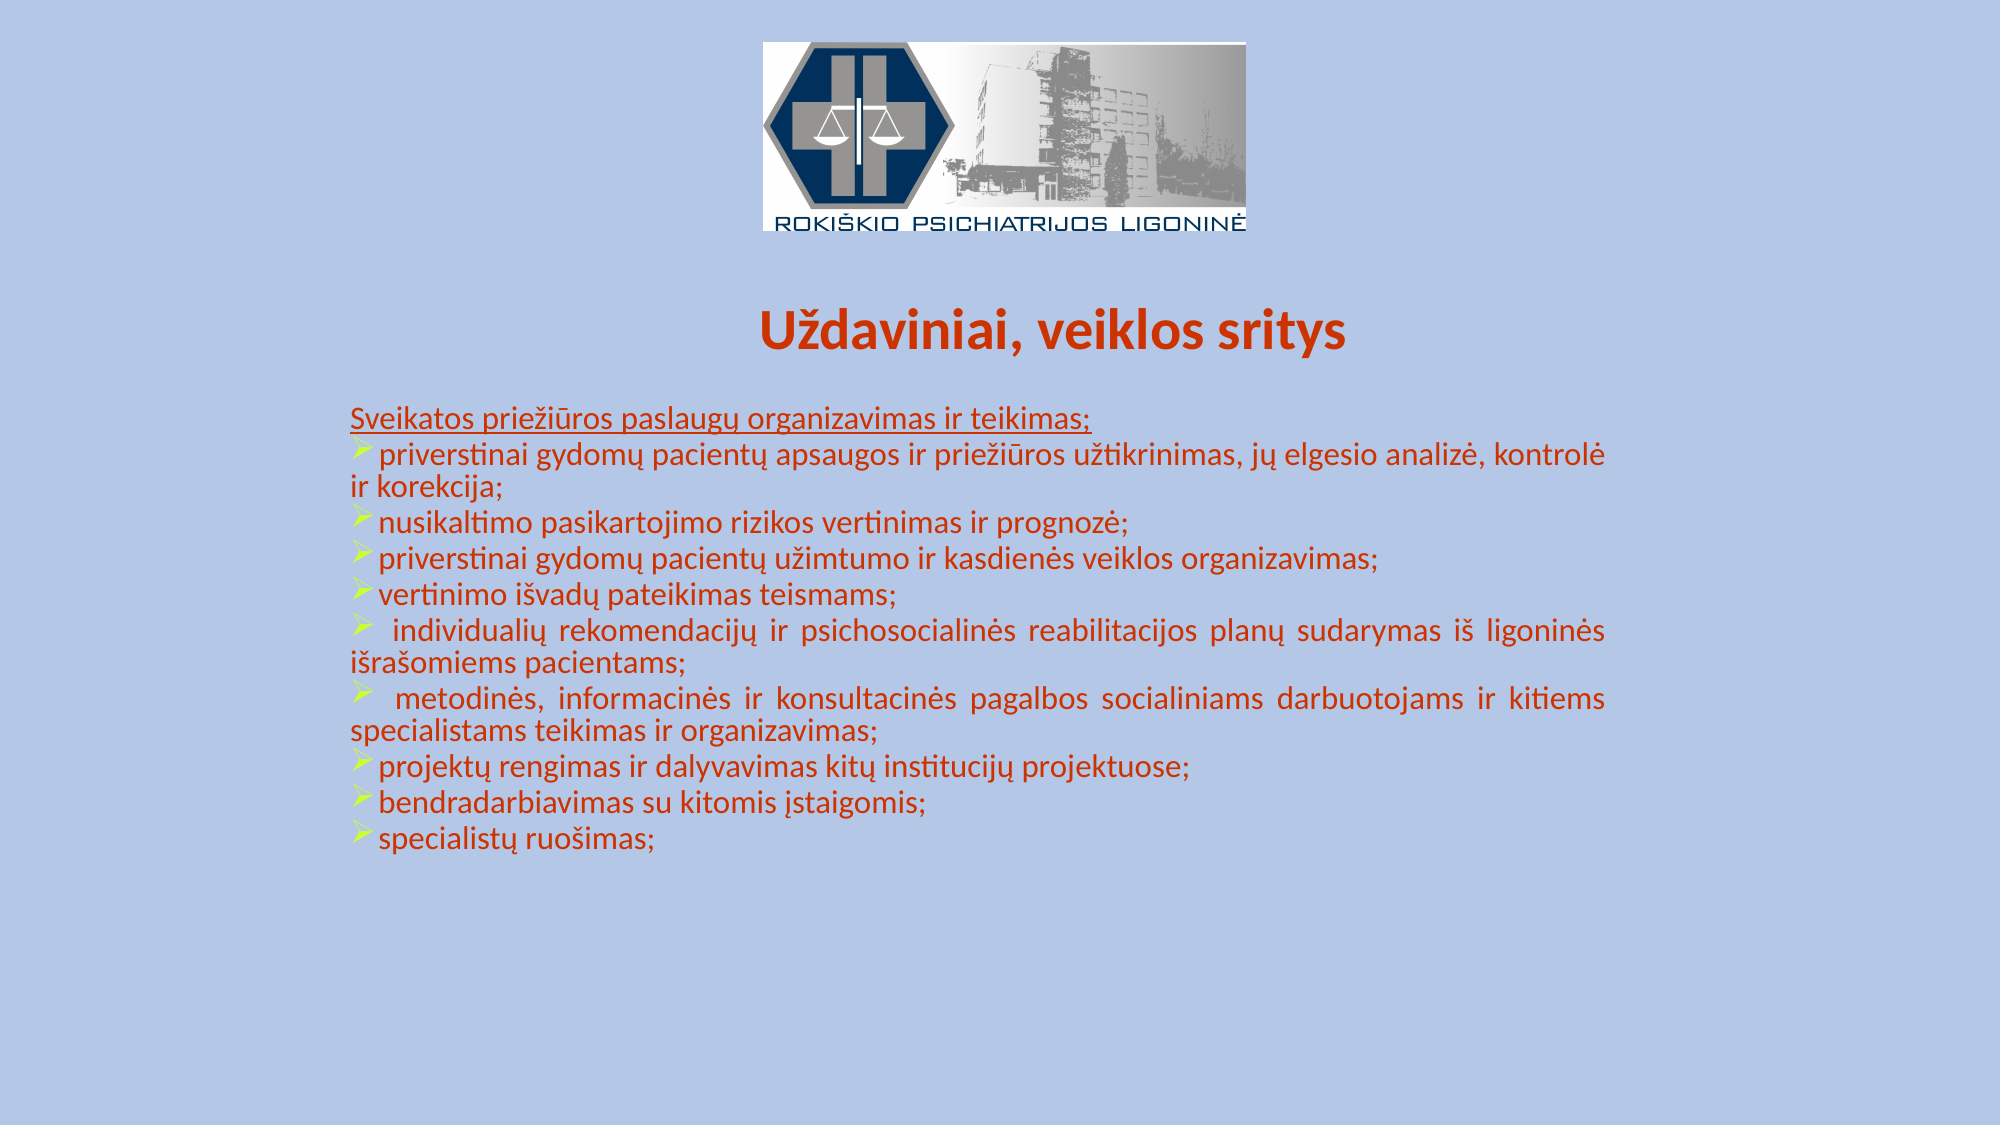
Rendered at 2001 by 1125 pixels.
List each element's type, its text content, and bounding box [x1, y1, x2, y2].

title [385, 0, 1686, 232]
text_box Uždaviniai, veiklos sritys [744, 283, 1362, 369]
subtitle Sveikatos priežiūros paslaugų organizavimas ir teikimas; priverstinai gydomų pacientų apsaugos ir priežiūros užtikrinimas, jų elgesio analizė, kontrolė ir korekcija; nusikaltimo pasikartojimo rizikos vertinimas ir prognozė; priverstinai gydomų pacientų užimtumo ir kasdienės veiklos organizavimas; vertinimo išvadų pateikimas teismams; individualių rekomendacijų ir psichosocialinės reabilitacijos planų sudarymas iš ligoninės išrašomiems pacientams; metodinės, informacinės ir konsultacinės pagalbos socialiniams darbuotojams ir kitiems specialistams teikimas ir organizavimas; projektų rengimas ir dalyvavimas kitų institucijų projektuose; bendradarbiavimas su kitomis įstaigomis; specialistų ruošimas; [335, 333, 1623, 877]
picture [763, 42, 1246, 231]
